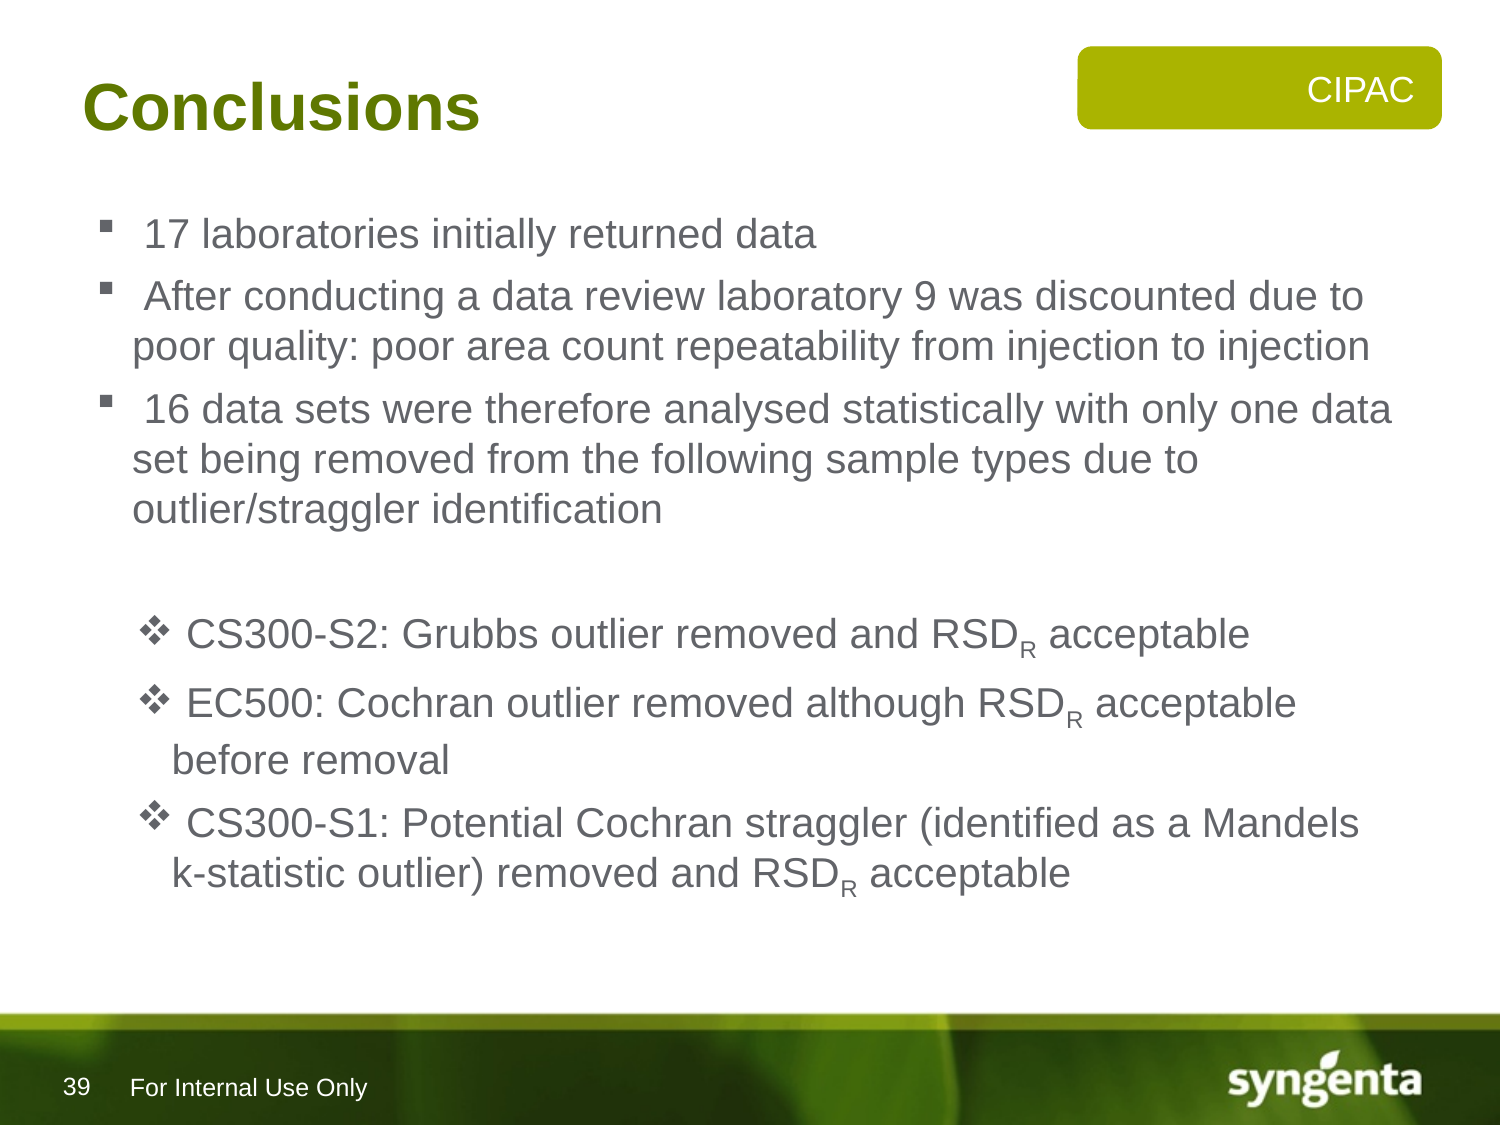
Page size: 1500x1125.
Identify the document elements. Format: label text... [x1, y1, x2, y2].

title Conclusions [81, 42, 1452, 176]
text_box [82, 172, 1454, 1035]
footer For Internal Use Only [129, 1063, 1074, 1125]
picture [0, 1011, 1500, 1125]
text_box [1077, 46, 1442, 130]
text_box 17 laboratories initially returned data After conducting a data review laboratory 9 was discounted due to poor quality: poor area count repeatability from injection to injection 16 data sets were therefore analysed statistically with only one data set being removed from the following sample types due to outlier/straggler identification CS300-S2: Grubbs outlier removed and RSDR acceptable EC500: Cochran outlier removed although RSDR acceptable before removal CS300-S1: Potential Cochran straggler (identified as a Mandels k-statistic outlier) removed and RSDR acceptable [81, 199, 1418, 621]
